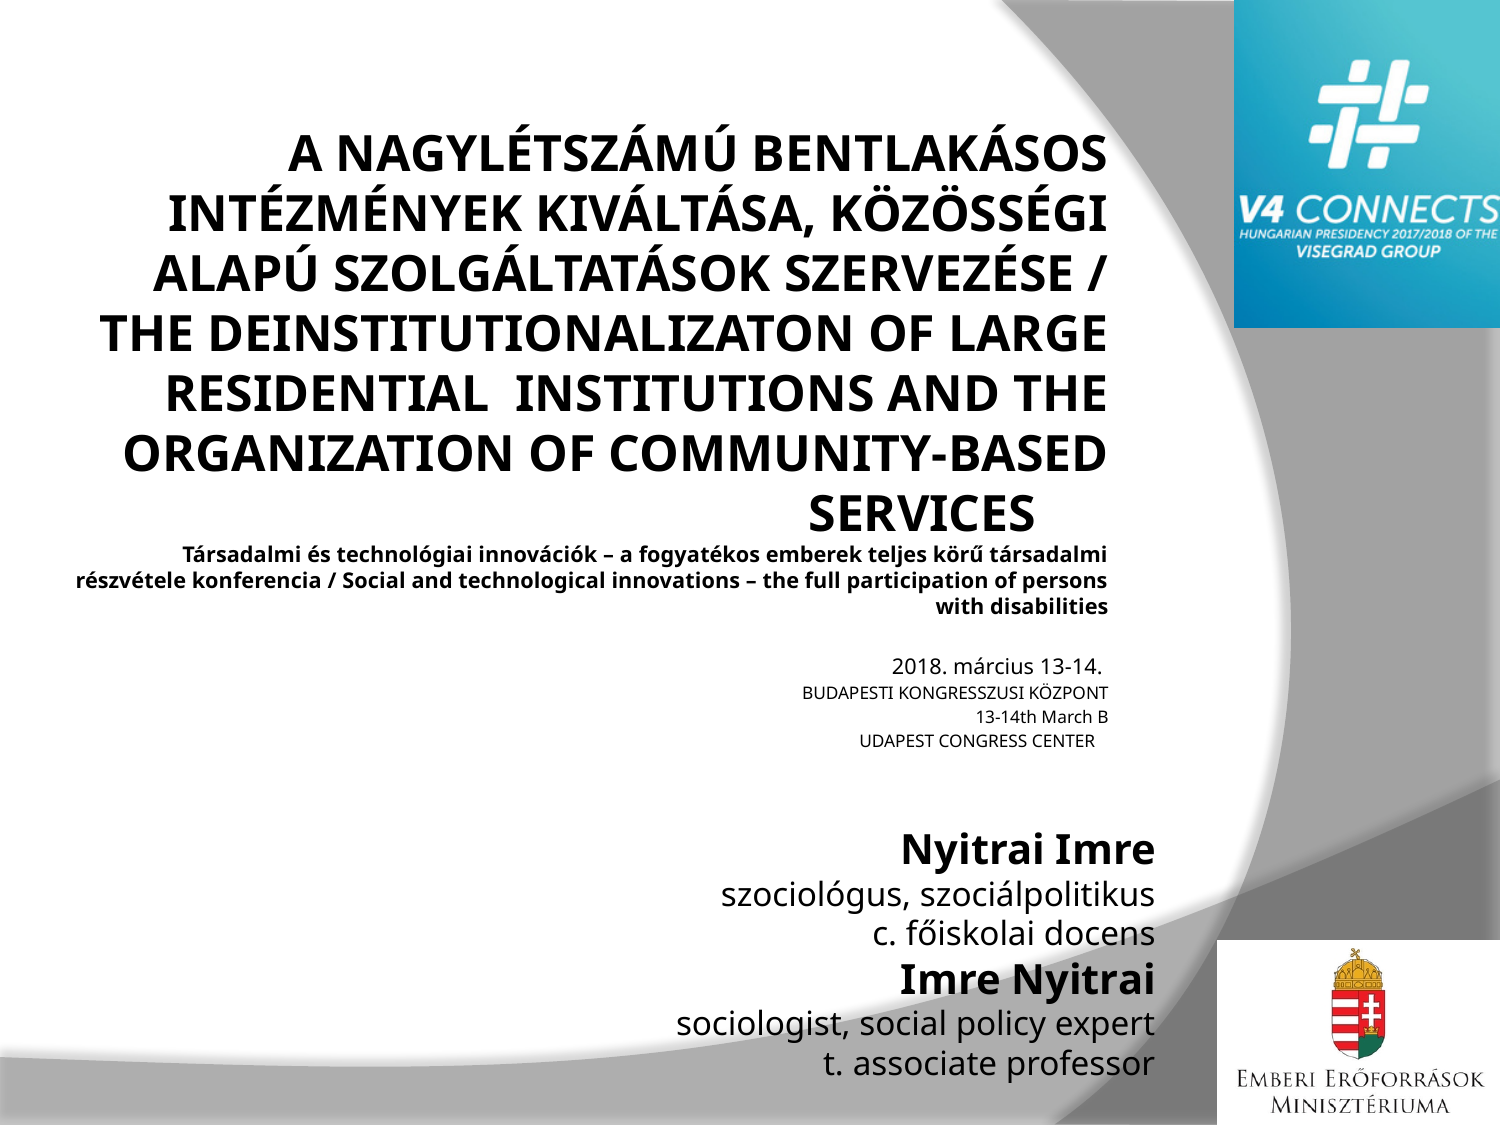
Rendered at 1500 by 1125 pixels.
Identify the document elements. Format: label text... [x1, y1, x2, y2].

picture [1234, 0, 1500, 328]
text_box Nyitrai Imre szociológus, szociálpolitikus c. főiskolai docens Imre Nyitrai sociologist, social policy expert t. associate professor [78, 798, 1164, 1083]
title A nagylétszámú bentlakásos intézmények kiváltása, közösségi alapú szolgáltatások szervezése / The deinstitutionalizaton of large residential institutions and the organization of community-based services [53, 113, 1117, 492]
picture [1217, 940, 1500, 1125]
subtitle Társadalmi és technológiai innovációk – a fogyatékos emberek teljes körű társadalmi részvétele konferencia / Social and technological innovations – the full participation of persons with disabilities 2018. március 13-14. BUDAPESTI KONGRESSZUSI KÖZPONT 13-14th March B UDAPEST CONGRESS CENTER [53, 538, 1117, 752]
